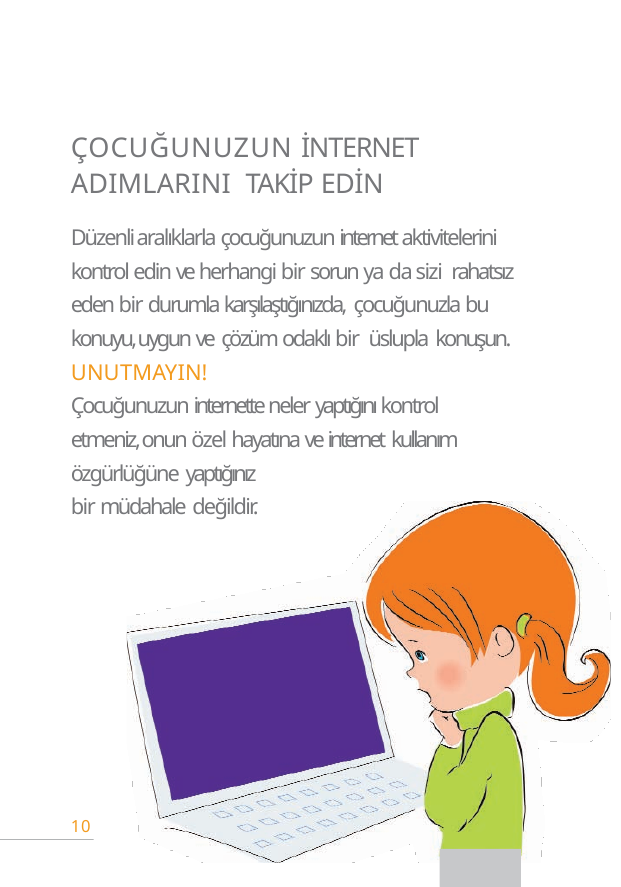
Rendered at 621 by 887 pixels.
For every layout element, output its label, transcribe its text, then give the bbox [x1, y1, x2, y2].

text_box 10 [68, 813, 93, 836]
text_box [110, 483, 618, 887]
text_box Düzenli aralıklarla çocuğunuzun internet aktivitelerini kontrol edin ve herhangi bir sorun ya da sizi rahatsız eden bir durumla karşılaştığınızda, çocuğunuzla bu konuyu, uygun ve çözüm odaklı bir üslupla konuşun. UNUTMAYIN! Çocuğunuzun internette neler yaptığını kontrol etmeniz, onun özel hayatına ve internet kullanım özgürlüğüne yaptığınız bir müdahale değildir. [68, 276, 549, 520]
title ÇOCUĞUNUZUN İNTERNET ADIMLARINI TAKİP EDİN [68, 125, 551, 276]
